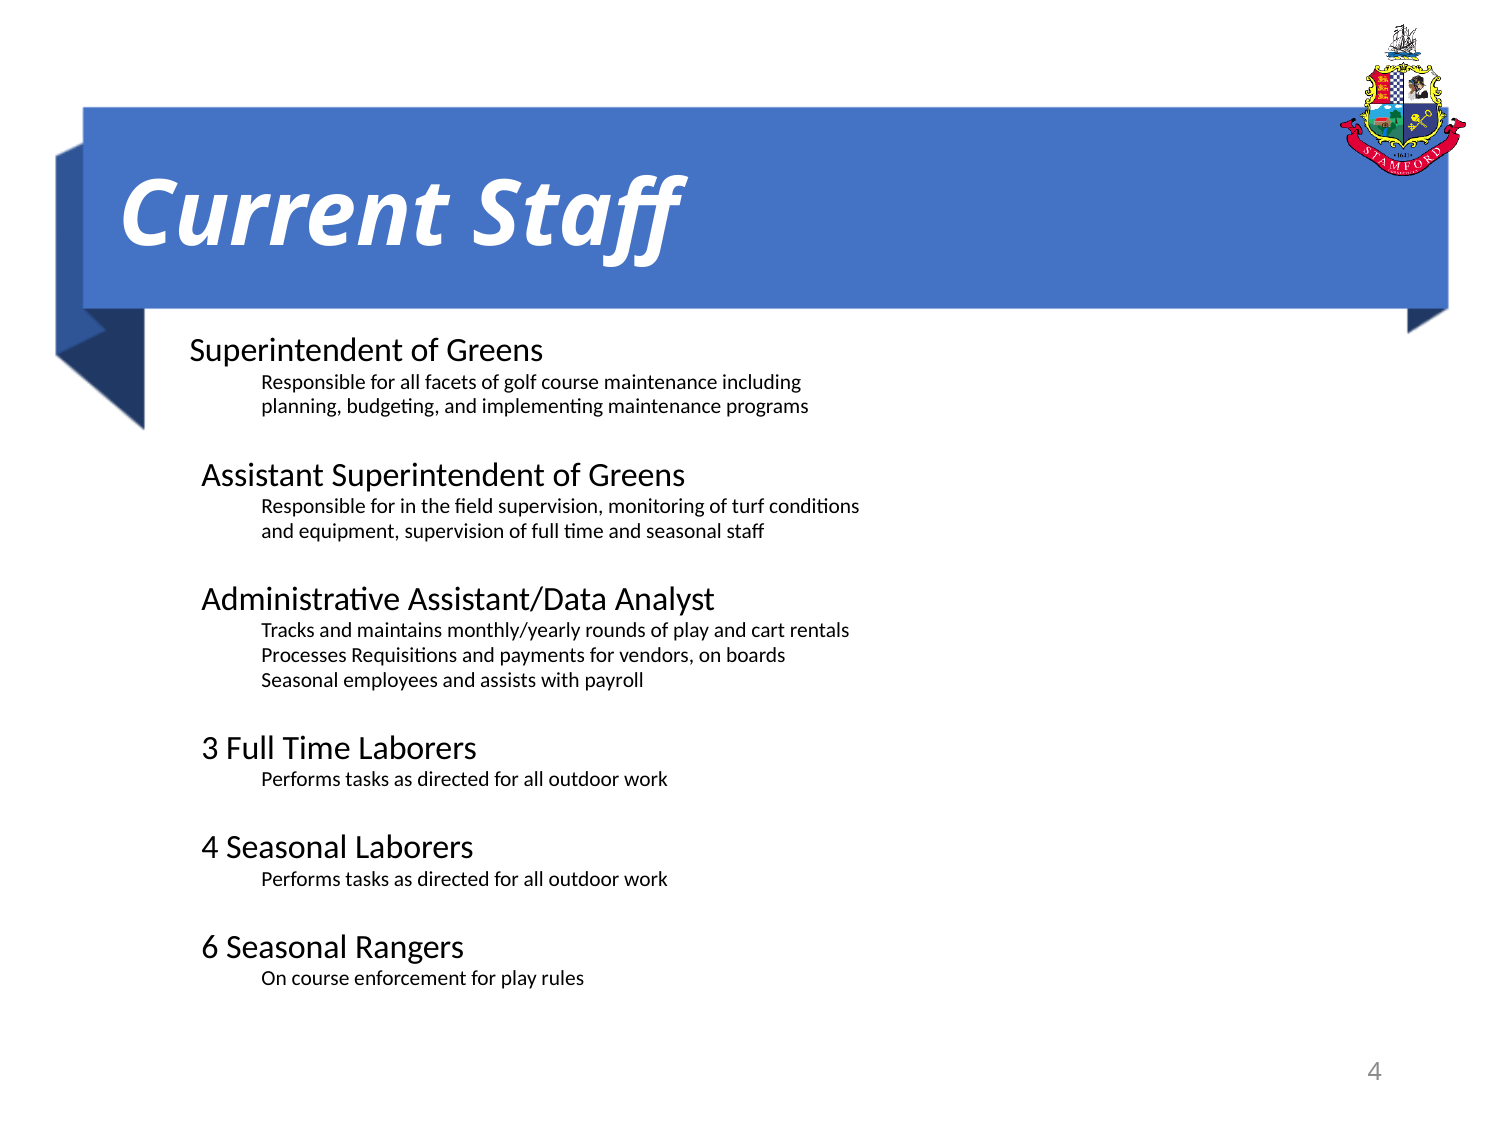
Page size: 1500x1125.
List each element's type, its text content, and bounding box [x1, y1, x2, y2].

picture [25, 22, 1500, 431]
title Current Staff [103, 111, 1306, 305]
slide_number 4 [1059, 1042, 1397, 1103]
list Superintendent of Greens Responsible for all facets of golf course maintenance including planning, budgeting, and implementing maintenance programs Assistant Superintendent of Greens Responsible for in the field supervision, monitoring of turf conditions and equipment, supervision of full time and seasonal staff Administrative Assistant/Data Analyst Tracks and maintains monthly/yearly rounds of play and cart rentals Processes Requisitions and payments for vendors, on boards Seasonal employees and assists with payroll 3 Full Time Laborers Performs tasks as directed for all outdoor work 4 Seasonal Laborers Performs tasks as directed for all outdoor work 6 Seasonal Rangers On course enforcement for play rules [174, 324, 1469, 1000]
